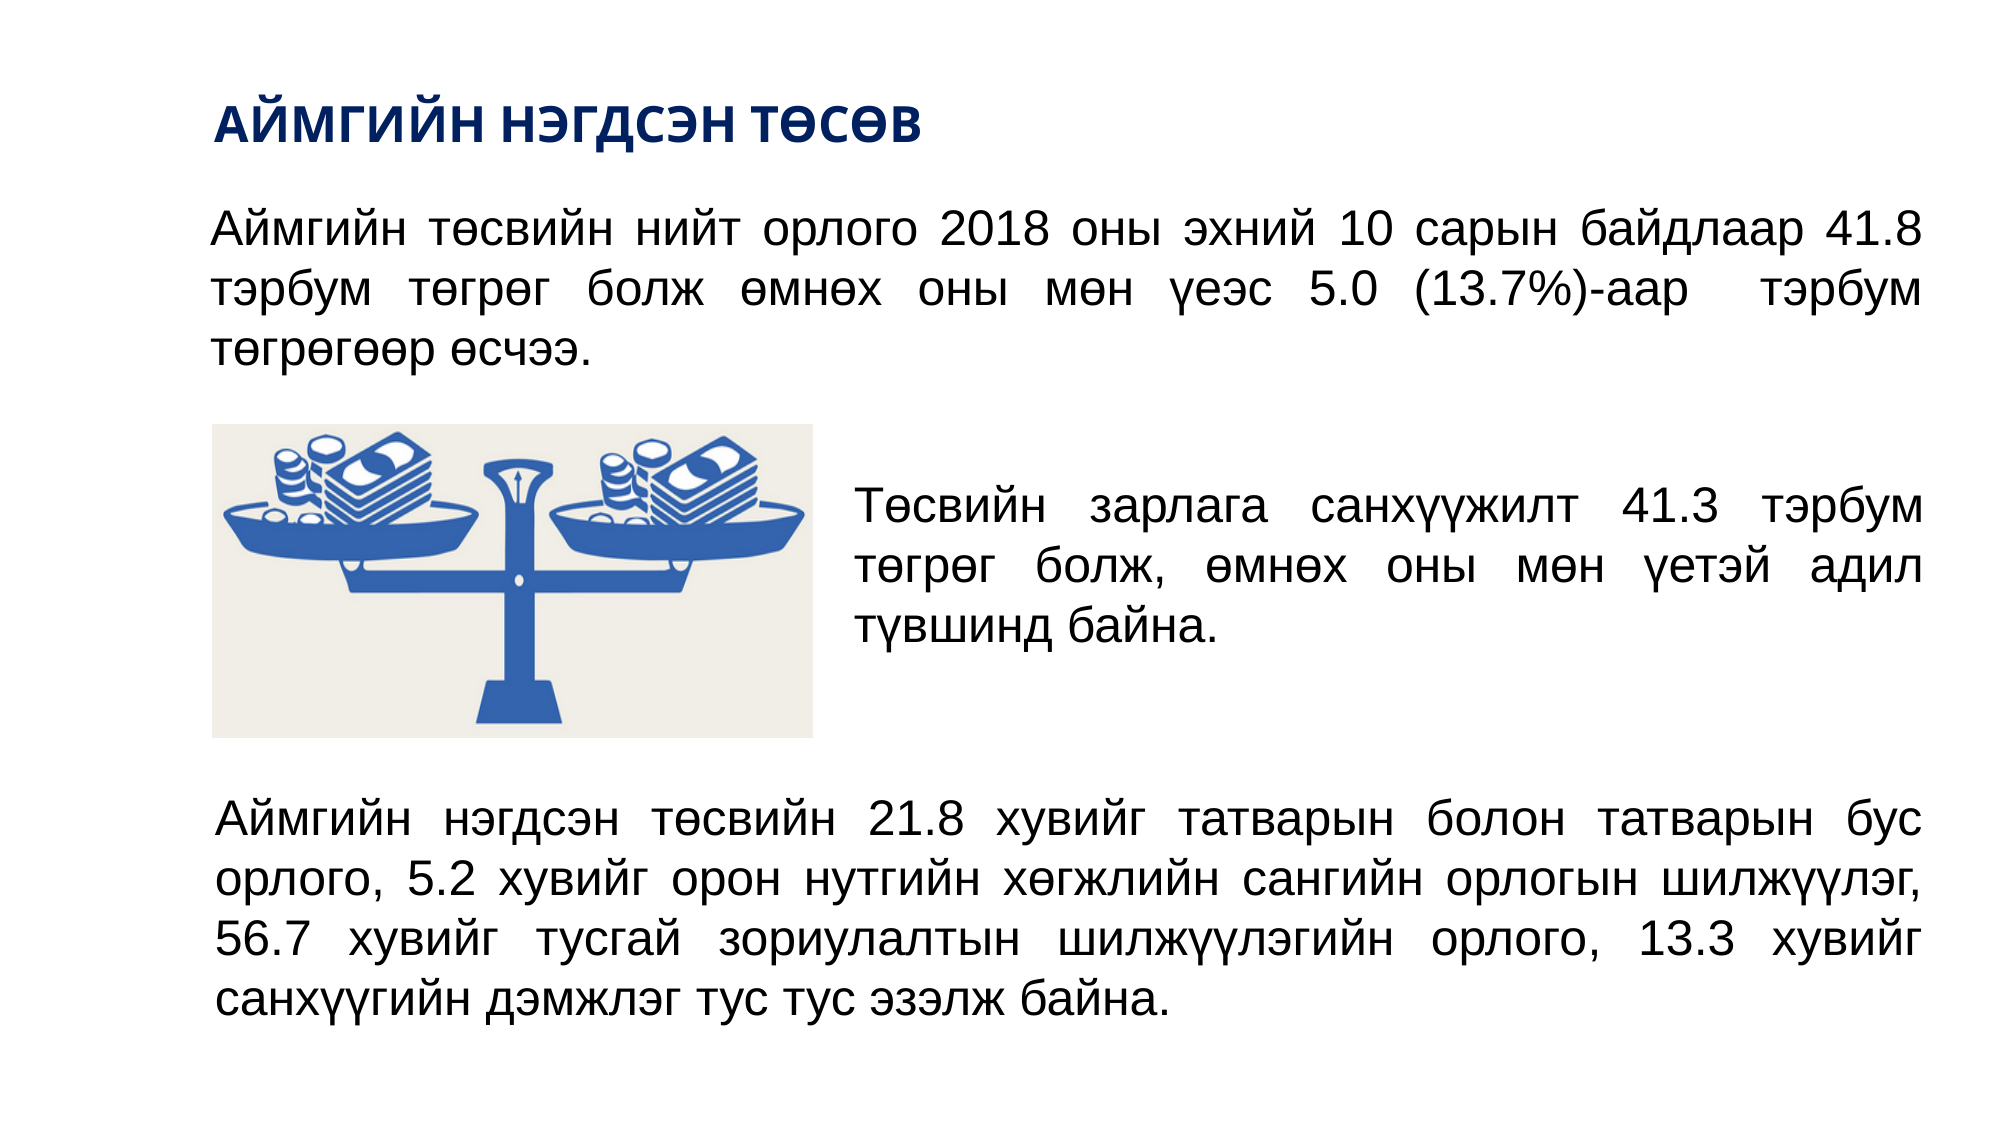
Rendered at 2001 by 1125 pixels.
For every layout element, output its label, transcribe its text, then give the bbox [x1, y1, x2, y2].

text_box АЙМГИЙН НЭГДСЭН ТӨСӨВ [199, 85, 1788, 160]
picture [212, 424, 813, 738]
text_box Төсвийн зарлага санхүүжилт 41.3 тэрбум төгрөг болж, өмнөх оны мөн үетэй адил түвшинд байна. [838, 465, 1939, 661]
text_box Аймгийн нэгдсэн төсвийн 21.8 хувийг татварын болон татварын бус орлого, 5.2 хувийг орон нутгийн хөгжлийн сангийн орлогын шилжүүлэг, 56.7 хувийг тусгай зориулалтын шилжүүлэгийн орлого, 13.3 хувийг санхүүгийн дэмжлэг тус тус эзэлж байна. [199, 778, 1938, 1033]
text_box Аймгийн төсвийн нийт орлого 2018 оны эхний 10 сарын байдлаар 41.8 тэрбум төгрөг болж өмнөх оны мөн үеэс 5.0 (13.7%)-аар тэрбум төгрөгөөр өсчээ. [195, 188, 1938, 384]
